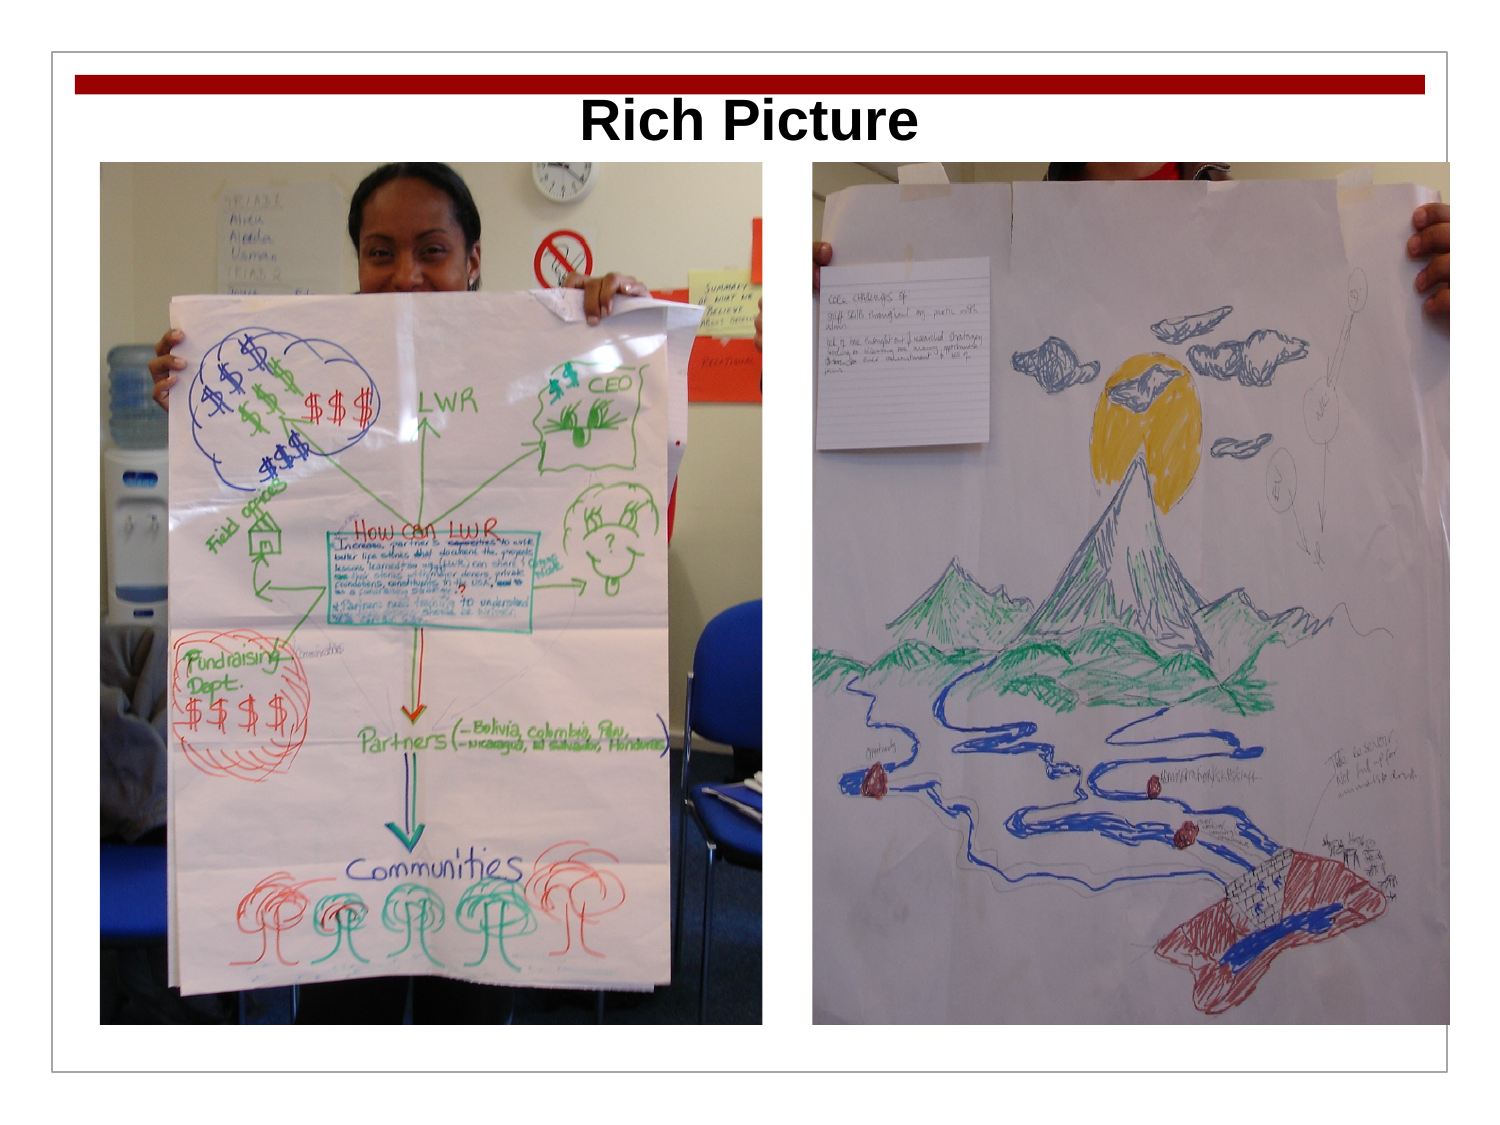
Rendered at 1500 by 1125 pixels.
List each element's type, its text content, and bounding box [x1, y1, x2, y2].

picture [811, 161, 1451, 1026]
text_box Rich Picture [564, 75, 936, 160]
text_box [99, 62, 1285, 123]
picture [99, 161, 764, 1026]
